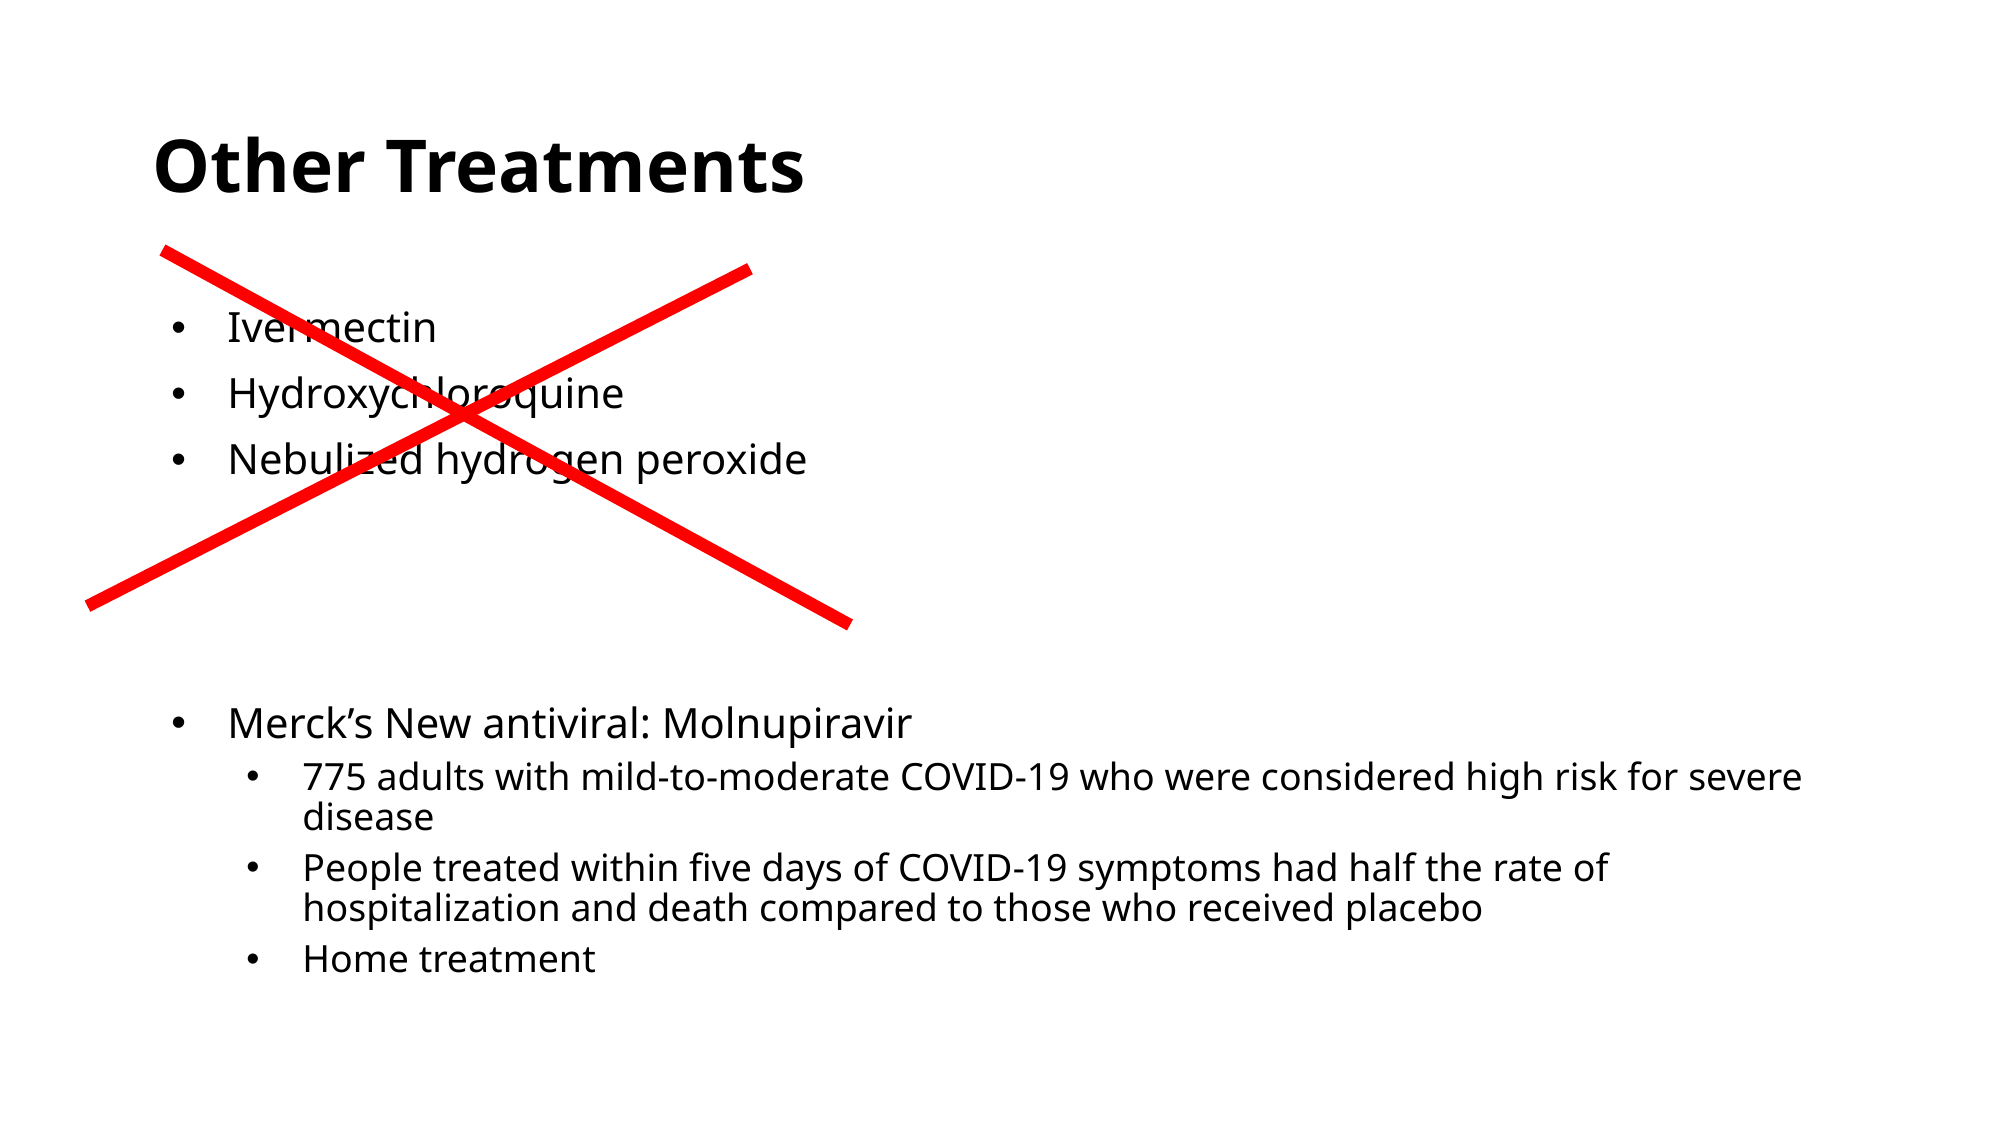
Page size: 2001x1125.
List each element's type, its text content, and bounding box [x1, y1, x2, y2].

list Ivermectin Hydroxychloroquine Nebulized hydrogen peroxide Merck’s New antiviral: Molnupiravir 775 adults with mild-to-moderate COVID-19 who were considered high risk for severe disease People treated within five days of COVID-19 symptoms had half the rate of hospitalization and death compared to those who received placebo Home treatment [137, 299, 1863, 1014]
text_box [87, 268, 751, 607]
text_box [162, 249, 851, 626]
title Other Treatments [137, 59, 1863, 278]
